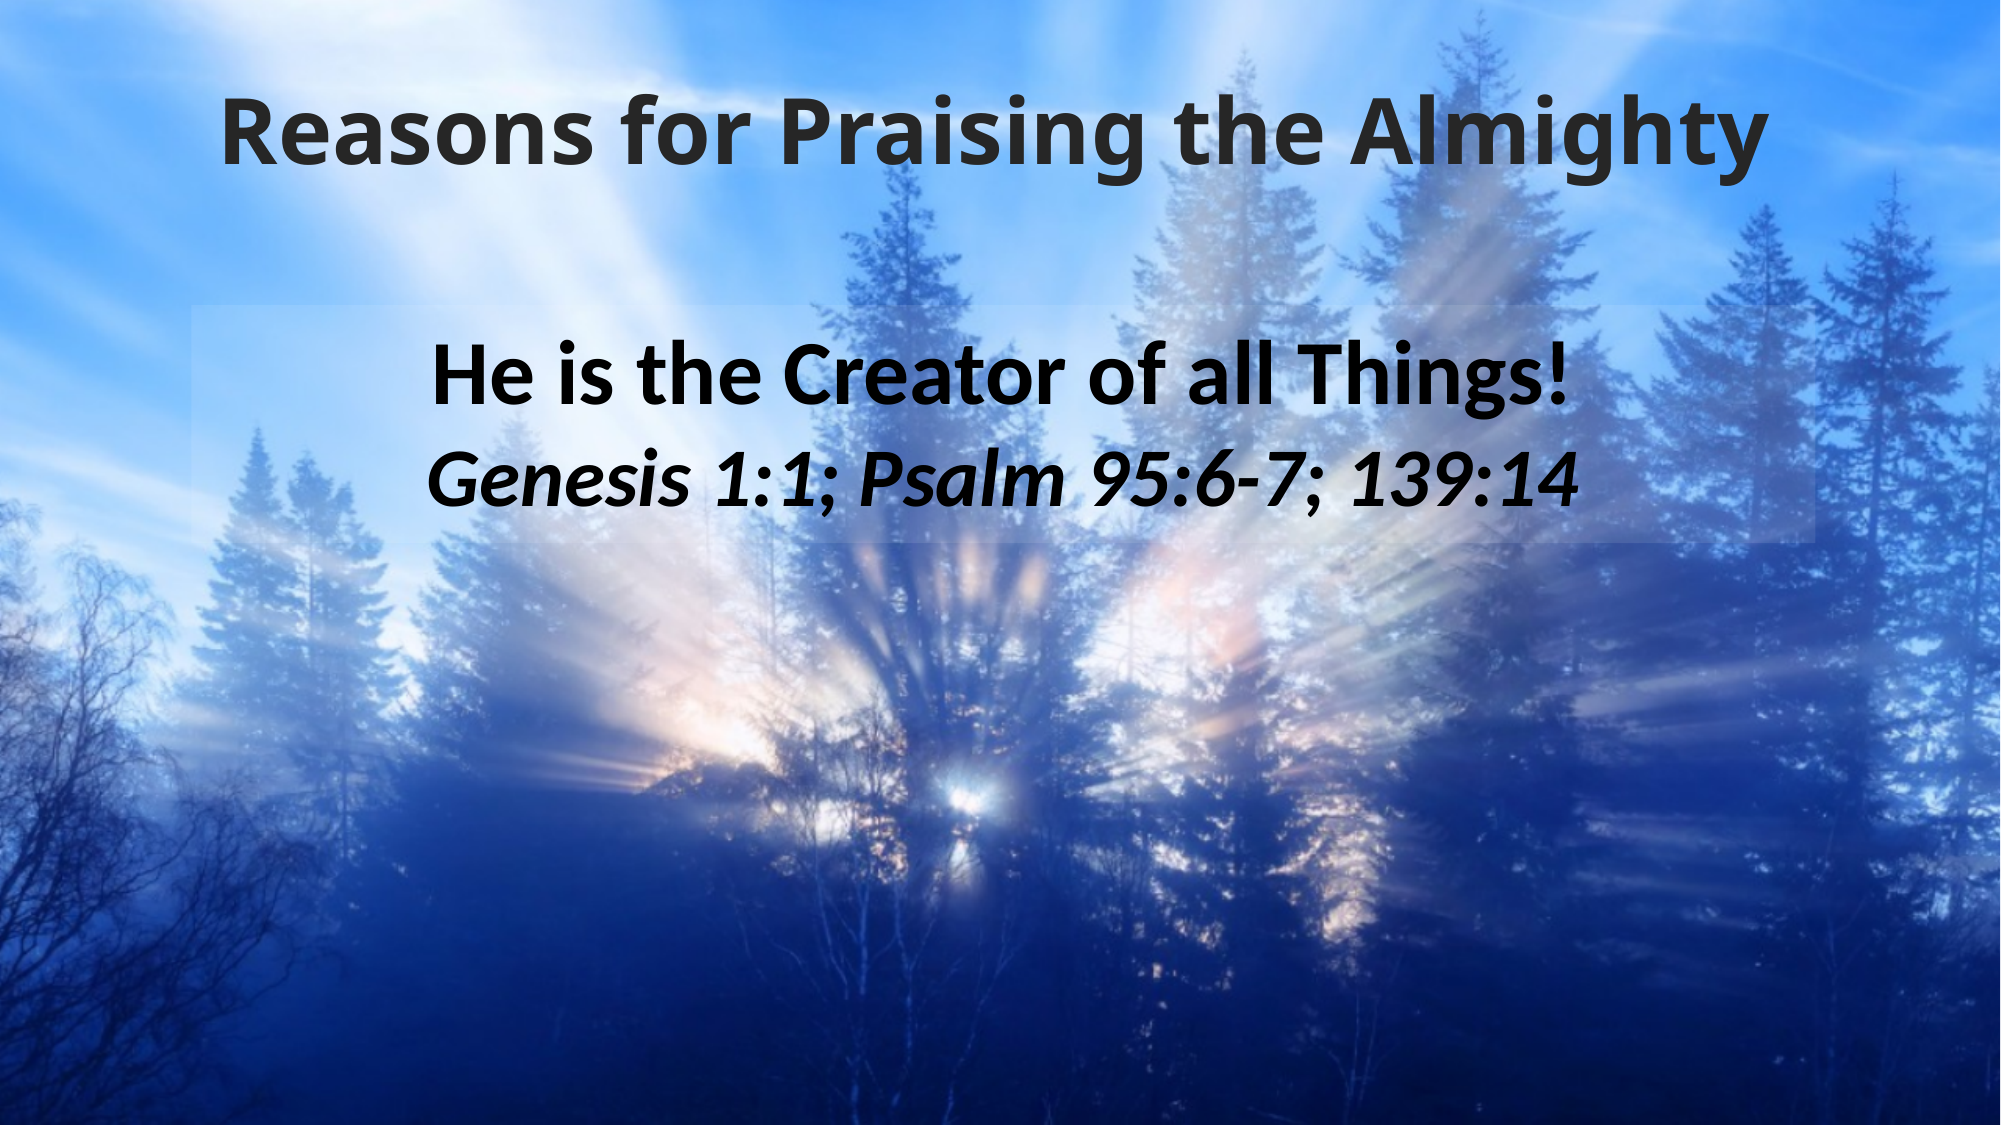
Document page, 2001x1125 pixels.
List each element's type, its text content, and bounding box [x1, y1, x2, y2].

picture [0, 0, 2001, 1125]
list He is the Creator of all Things! Genesis 1:1; Psalm 95:6-7; 139:14 [191, 305, 1816, 544]
title Reasons for Praising the Almighty [51, 41, 1938, 229]
